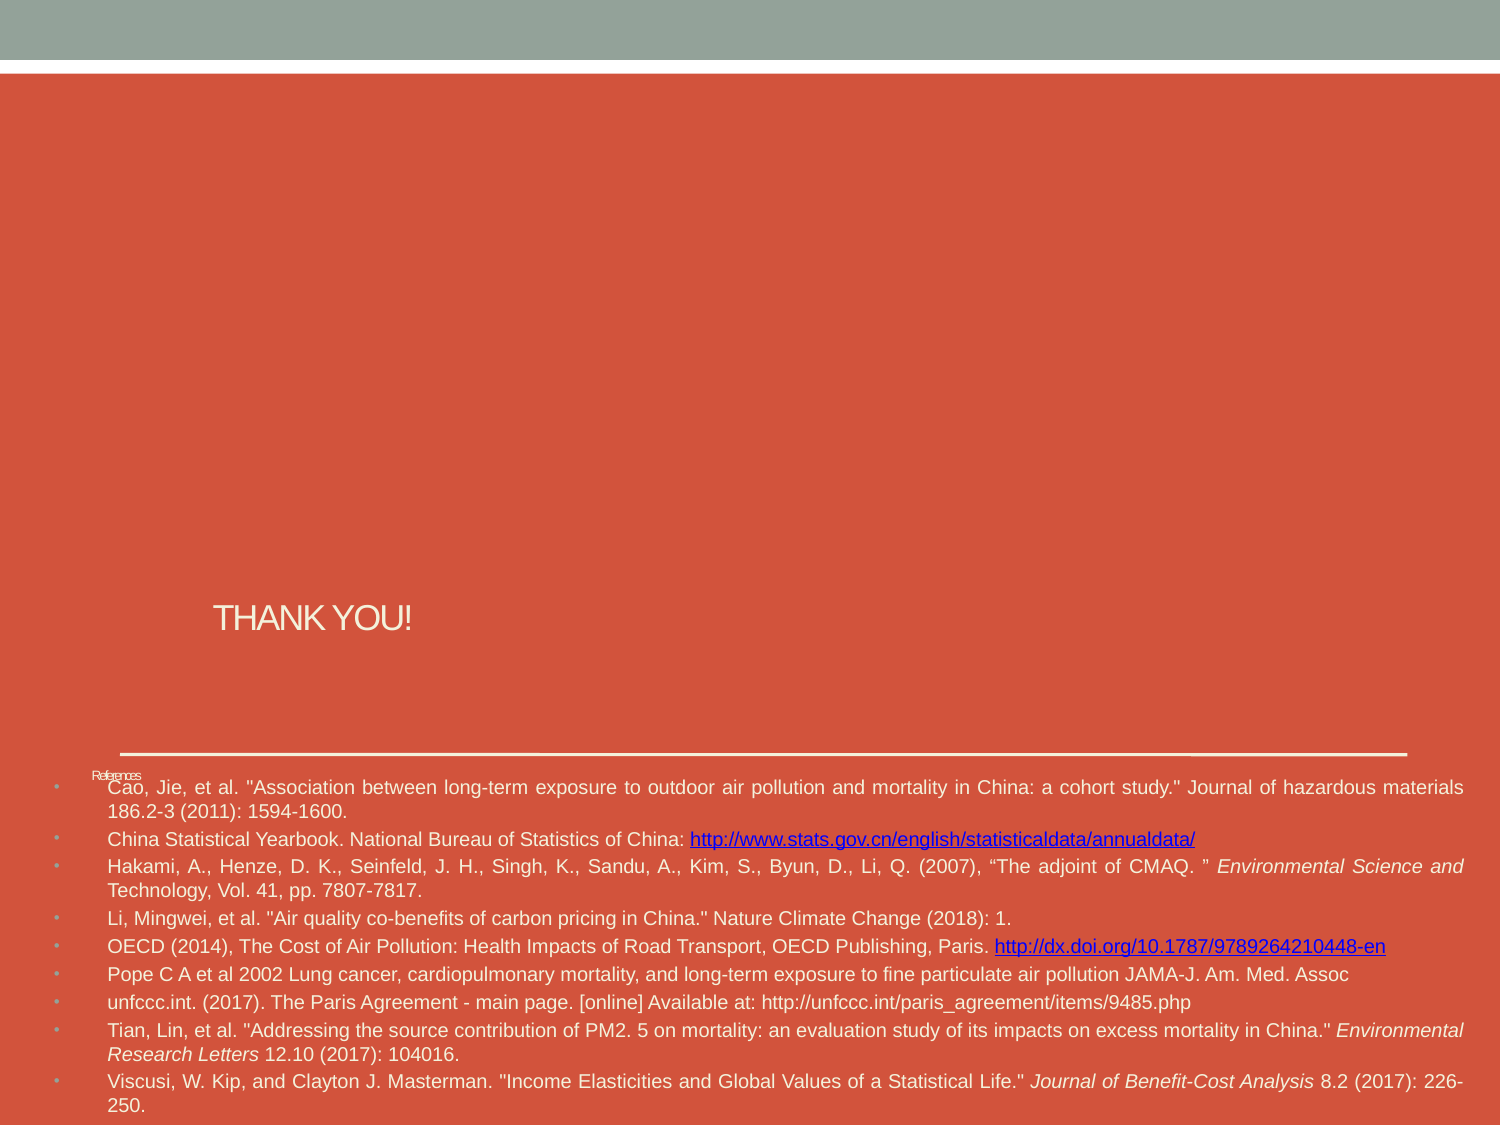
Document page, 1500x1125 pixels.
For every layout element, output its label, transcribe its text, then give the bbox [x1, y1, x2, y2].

title Thank You! References [76, 586, 1364, 744]
list Cao, Jie, et al. "Association between long-term exposure to outdoor air pollution and mortality in China: a cohort study." Journal of hazardous materials 186.2-3 (2011): 1594-1600. China Statistical Yearbook. National Bureau of Statistics of China: http://www.stats.gov.cn/english/statisticaldata/annualdata/ Hakami, A., Henze, D. K., Seinfeld, J. H., Singh, K., Sandu, A., Kim, S., Byun, D., Li, Q. (2007), “The adjoint of CMAQ. ” Environmental Science and Technology, Vol. 41, pp. 7807-7817. Li, Mingwei, et al. "Air quality co-benefits of carbon pricing in China." Nature Climate Change (2018): 1. OECD (2014), The Cost of Air Pollution: Health Impacts of Road Transport, OECD Publishing, Paris. http://dx.doi.org/10.1787/9789264210448-en Pope C A et al 2002 Lung cancer, cardiopulmonary mortality, and long-term exposure to fine particulate air pollution JAMA-J. Am. Med. Assoc unfccc.int. (2017). The Paris Agreement - main page. [online] Available at: http://unfccc.int/paris_agreement/items/9485.php Tian, Lin, et al. "Addressing the source contribution of PM2. 5 on mortality: an evaluation study of its impacts on excess mortality in China." Environmental Research Letters 12.10 (2017): 104016. Viscusi, W. Kip, and Clayton J. Masterman. "Income Elasticities and Global Values of a Statistical Life." Journal of Benefit-Cost Analysis 8.2 (2017): 226-250. Wang, Haidong, et al. "Global, regional, and national life expectancy, all-cause mortality, and cause-specific mortality for 249 causes of death, 1980–2015: a systematic analysis for the Global Burden of Disease Study 2015." The lancet 388.10053 (2016): 1459-1544. [38, 744, 1479, 1125]
